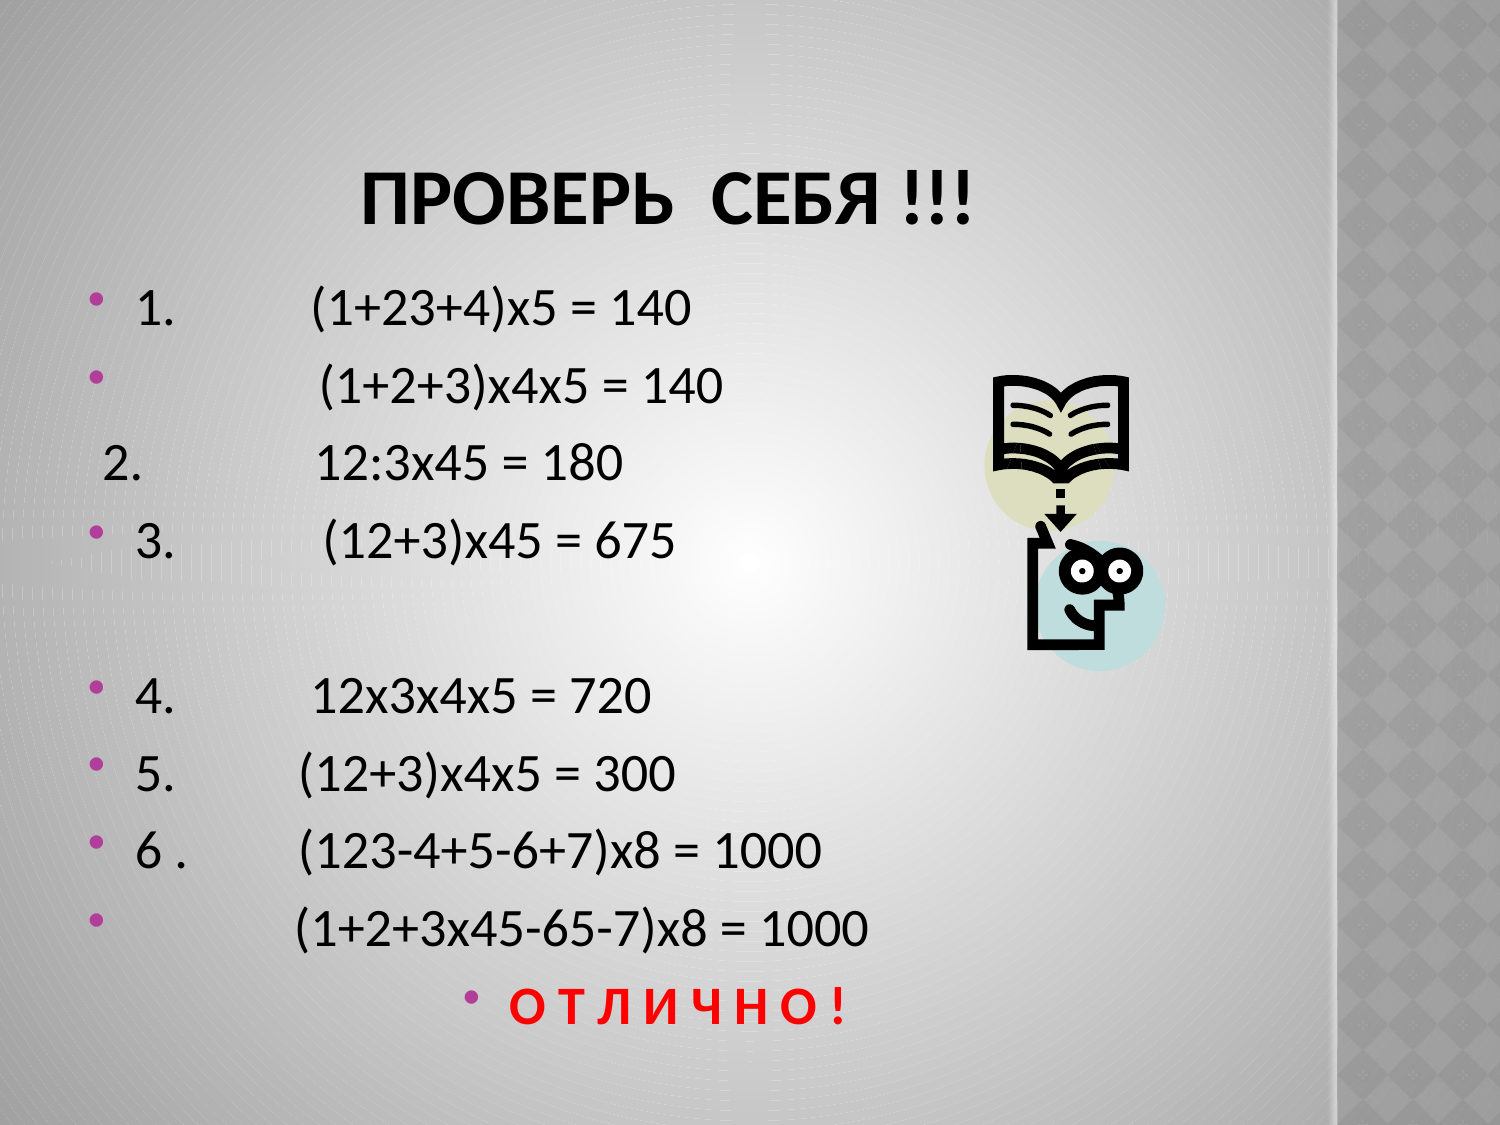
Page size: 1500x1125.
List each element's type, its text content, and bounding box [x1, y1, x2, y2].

title ПРОВЕРЬ СЕБЯ !!! [75, 52, 1263, 240]
picture [983, 374, 1166, 672]
list 1. (1+23+4)х5 = 140 (1+2+3)х4х5 = 140 2. 12:3х45 = 180 3. (12+3)х45 = 675 4. 12х3х4х5 = 720 5. (12+3)х4х5 = 300 6 . (123-4+5-6+7)х8 = 1000 (1+2+3х45-65-7)х8 = 1000 О Т Л И Ч Н О ! [75, 264, 1263, 1059]
